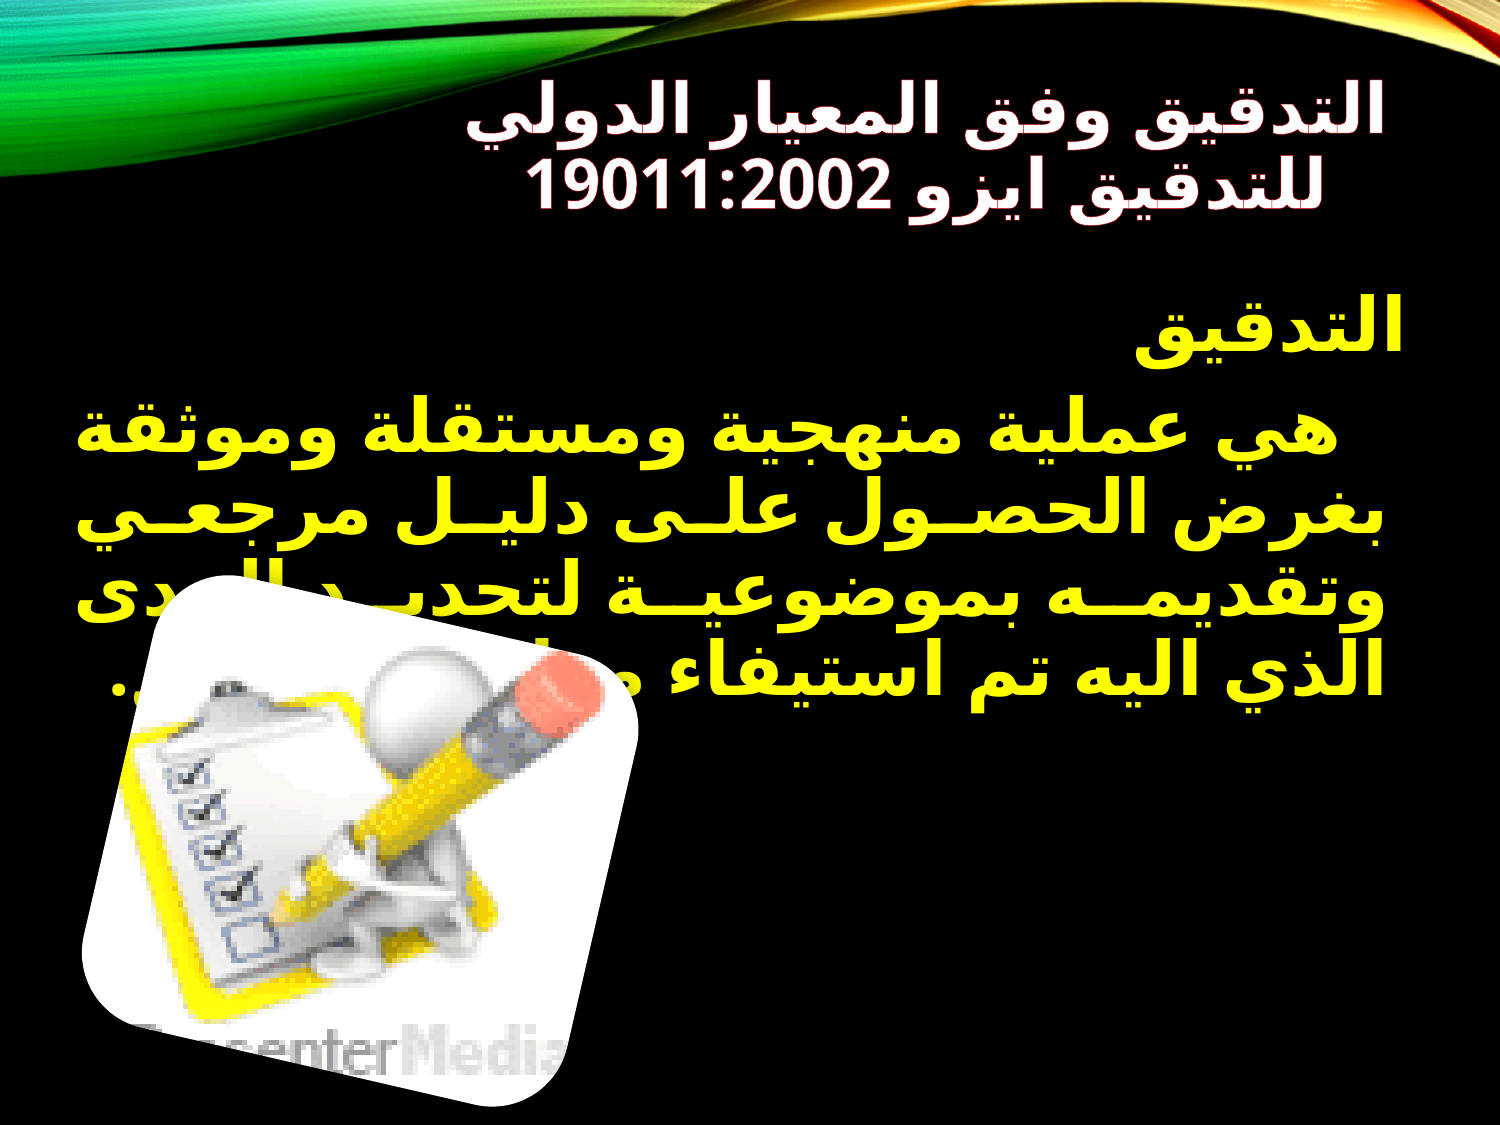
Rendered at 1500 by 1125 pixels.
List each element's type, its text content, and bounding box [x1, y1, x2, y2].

title التدقيق وفق المعيار الدولي للتدقيق ايزو 19011:2002 [431, 54, 1421, 243]
picture [0, 0, 1500, 178]
list التدقيق هي عملية منهجية ومستقلة وموثقة بغرض الحصول على دليل مرجعي وتقديمه بموضوعية لتحديد المدى الذي اليه تم استيفاء معايير التدقيق. [58, 278, 1442, 1052]
picture [81, 575, 639, 1107]
